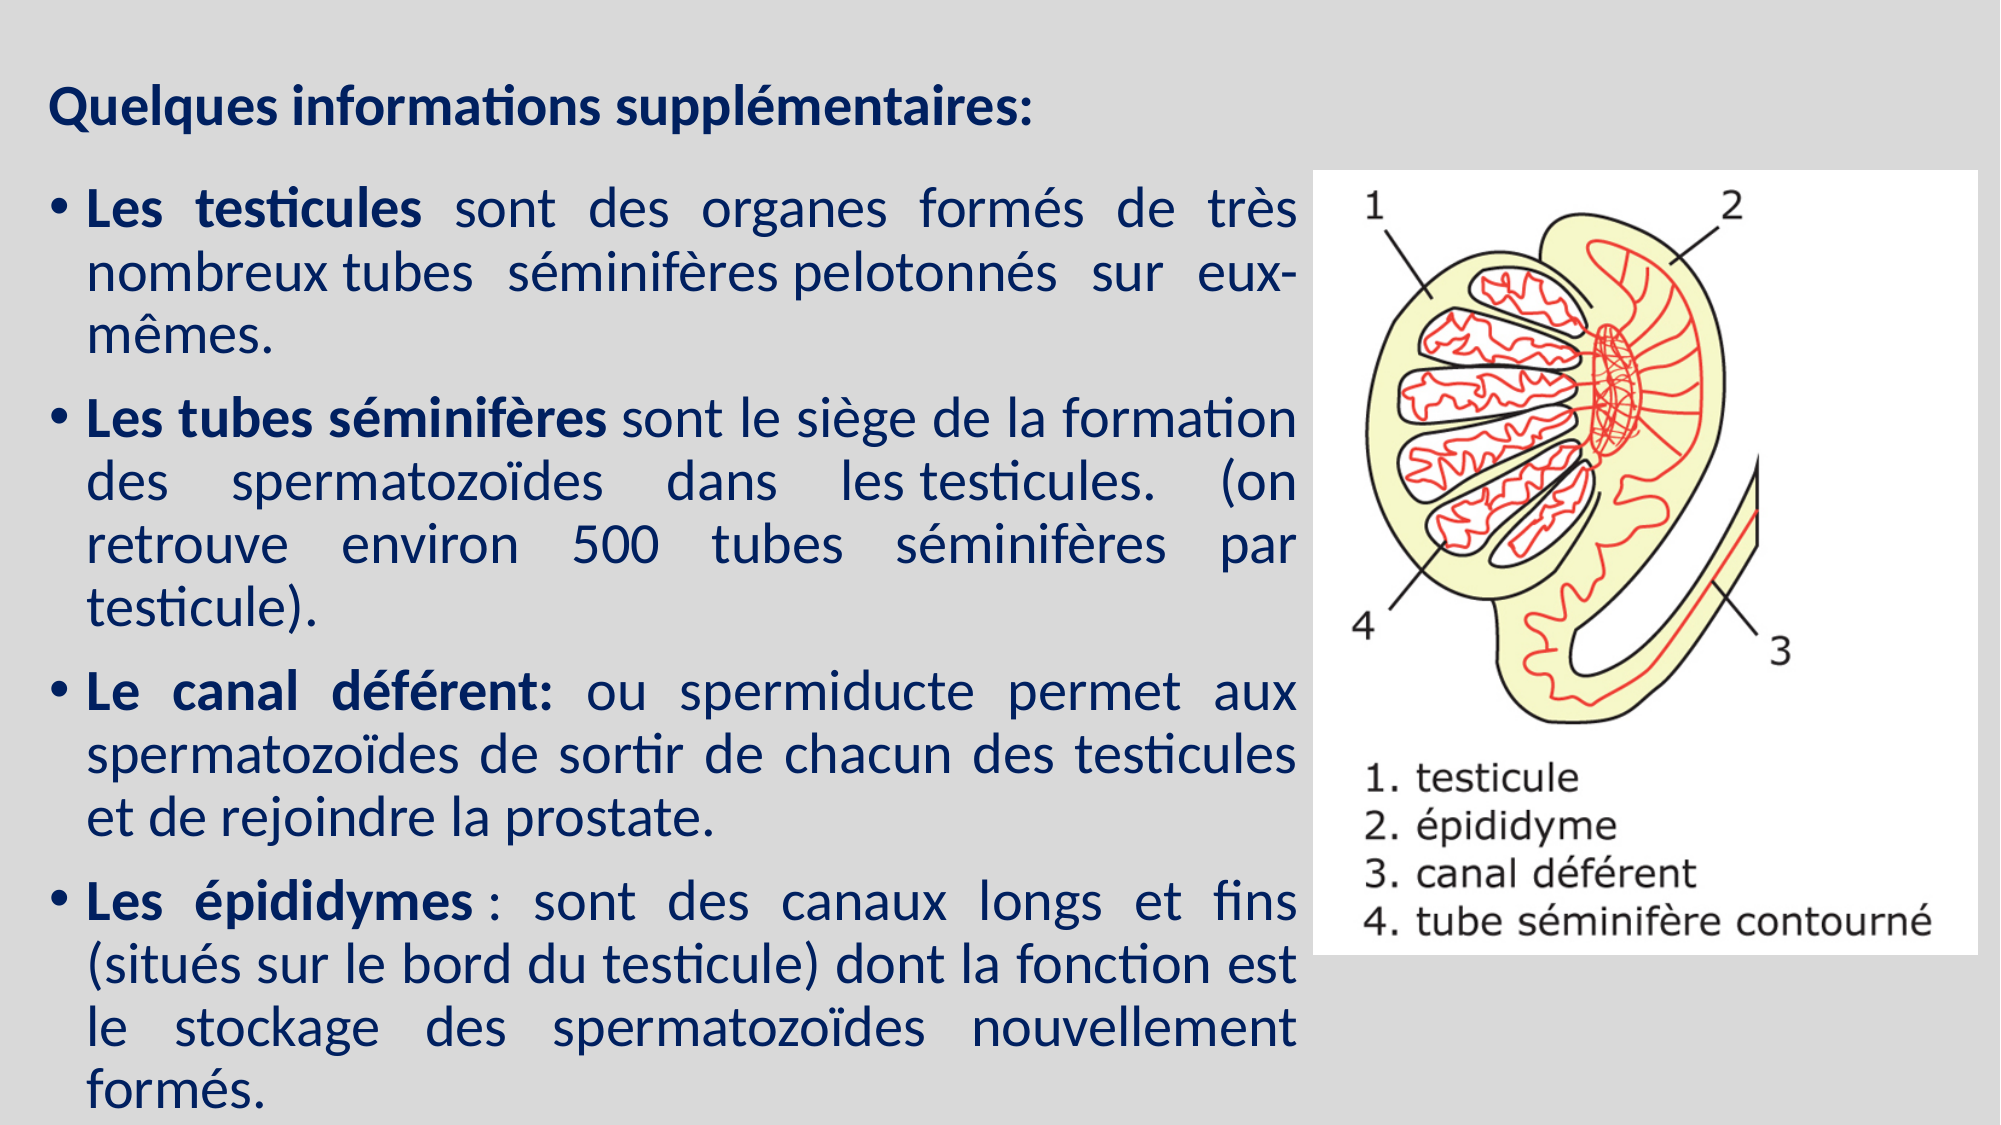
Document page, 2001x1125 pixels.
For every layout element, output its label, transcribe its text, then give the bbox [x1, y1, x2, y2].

list Les testicules sont des organes formés de très nombreux tubes séminifères pelotonnés sur eux-mêmes. Les tubes séminifères sont le siège de la formation des spermatozoïdes dans les testicules. (on retrouve environ 500 tubes séminifères par testicule). Le canal déférent: ou spermiducte permet aux spermatozoïdes de sortir de chacun des testicules et de rejoindre la prostate. Les épididymes : sont des canaux longs et fins (situés sur le bord du testicule) dont la fonction est le stockage des spermatozoïdes nouvellement formés. [34, 170, 1314, 980]
picture [1313, 170, 1978, 955]
text_box Quelques informations supplémentaires: [34, 59, 1520, 145]
